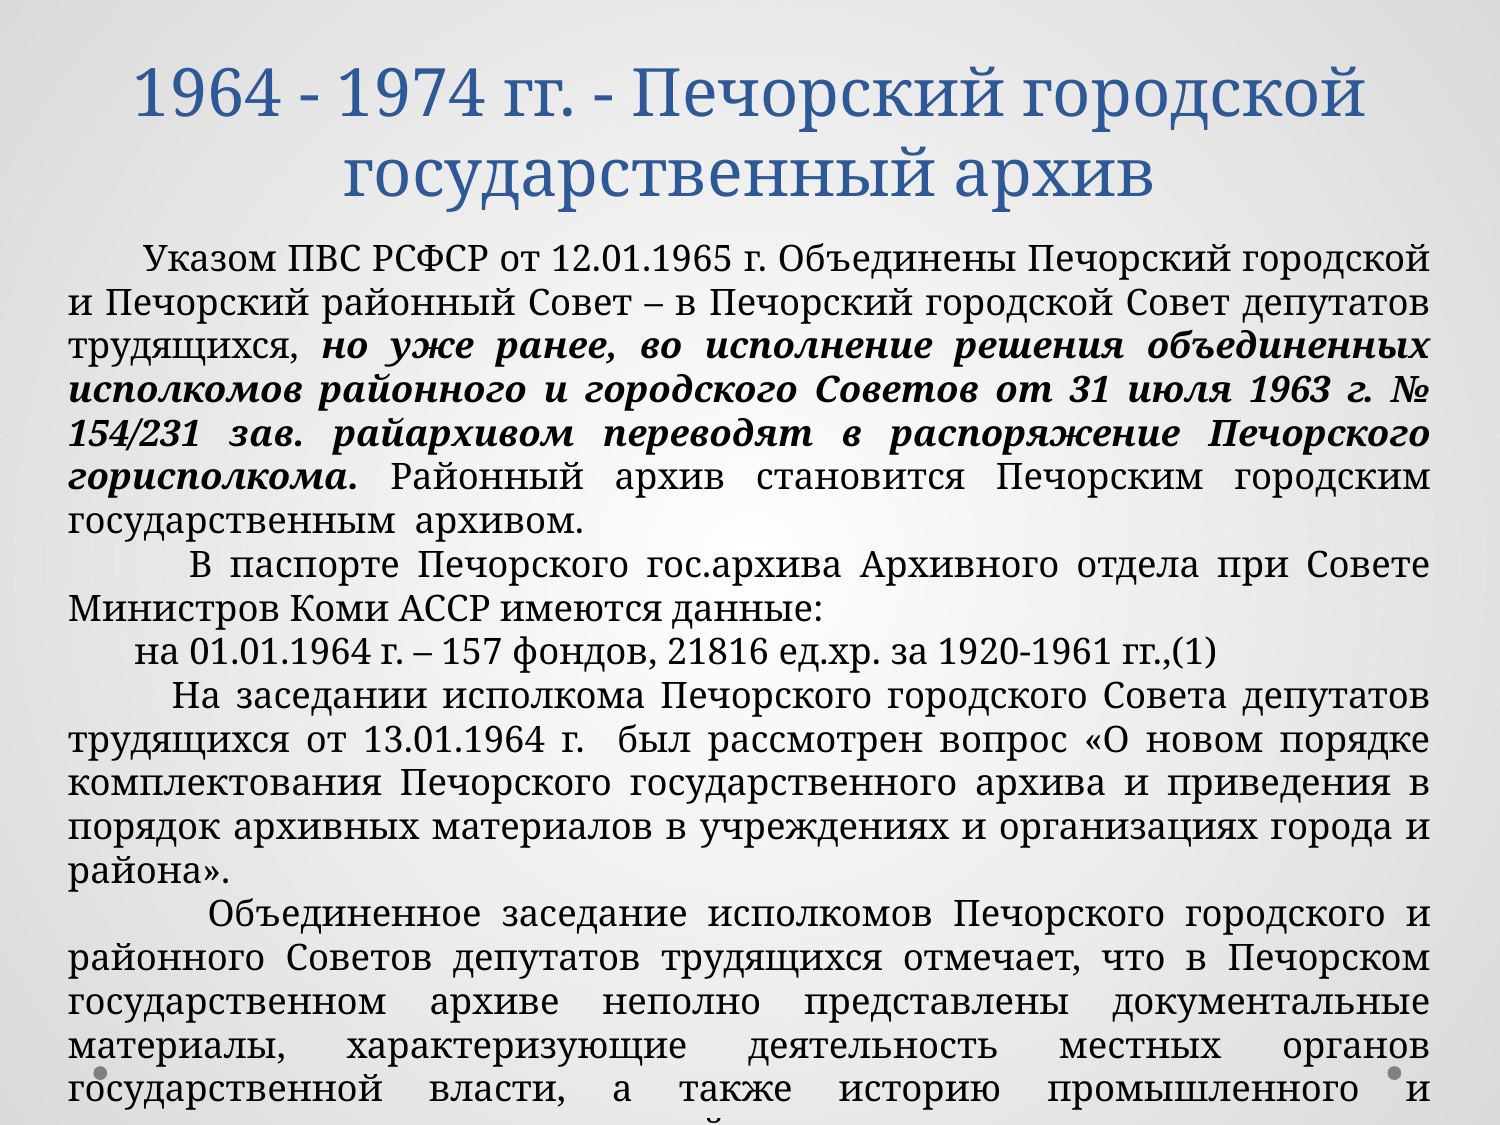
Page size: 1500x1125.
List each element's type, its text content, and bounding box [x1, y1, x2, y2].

text_box 1964 - 1974 гг. - Печорский городской государственный архив Указом ПВС РСФСР от 12.01.1965 г. Объединены Печорский городской и Печорский районный Совет – в Печорский городской Совет депутатов трудящихся, но уже ранее, во исполнение решения объединенных исполкомов районного и городского Советов от 31 июля 1963 г. № 154/231 зав. райархивом переводят в распоряжение Печорского горисполкома. Районный архив становится Печорским городским государственным архивом. В паспорте Печорского гос.архива Архивного отдела при Совете Министров Коми АССР имеются данные: на 01.01.1964 г. – 157 фондов, 21816 ед.хр. за 1920-1961 гг.,(1) На заседании исполкома Печорского городского Совета депутатов трудящихся от 13.01.1964 г. был рассмотрен вопрос «О новом порядке комплектования Печорского государственного архива и приведения в порядок архивных материалов в учреждениях и организациях города и района». Объединенное заседание исполкомов Печорского городского и районного Советов депутатов трудящихся отмечает, что в Печорском государственном архиве неполно представлены документальные материалы, характеризующие деятельность местных органов государственной власти, а также историю промышленного и культурного развития города и района. (1)ГУ РК «Национальный архив Республики Коми», Ф.Р-488, Оп.1, Д.311, Лл.11. [53, 42, 1447, 1125]
